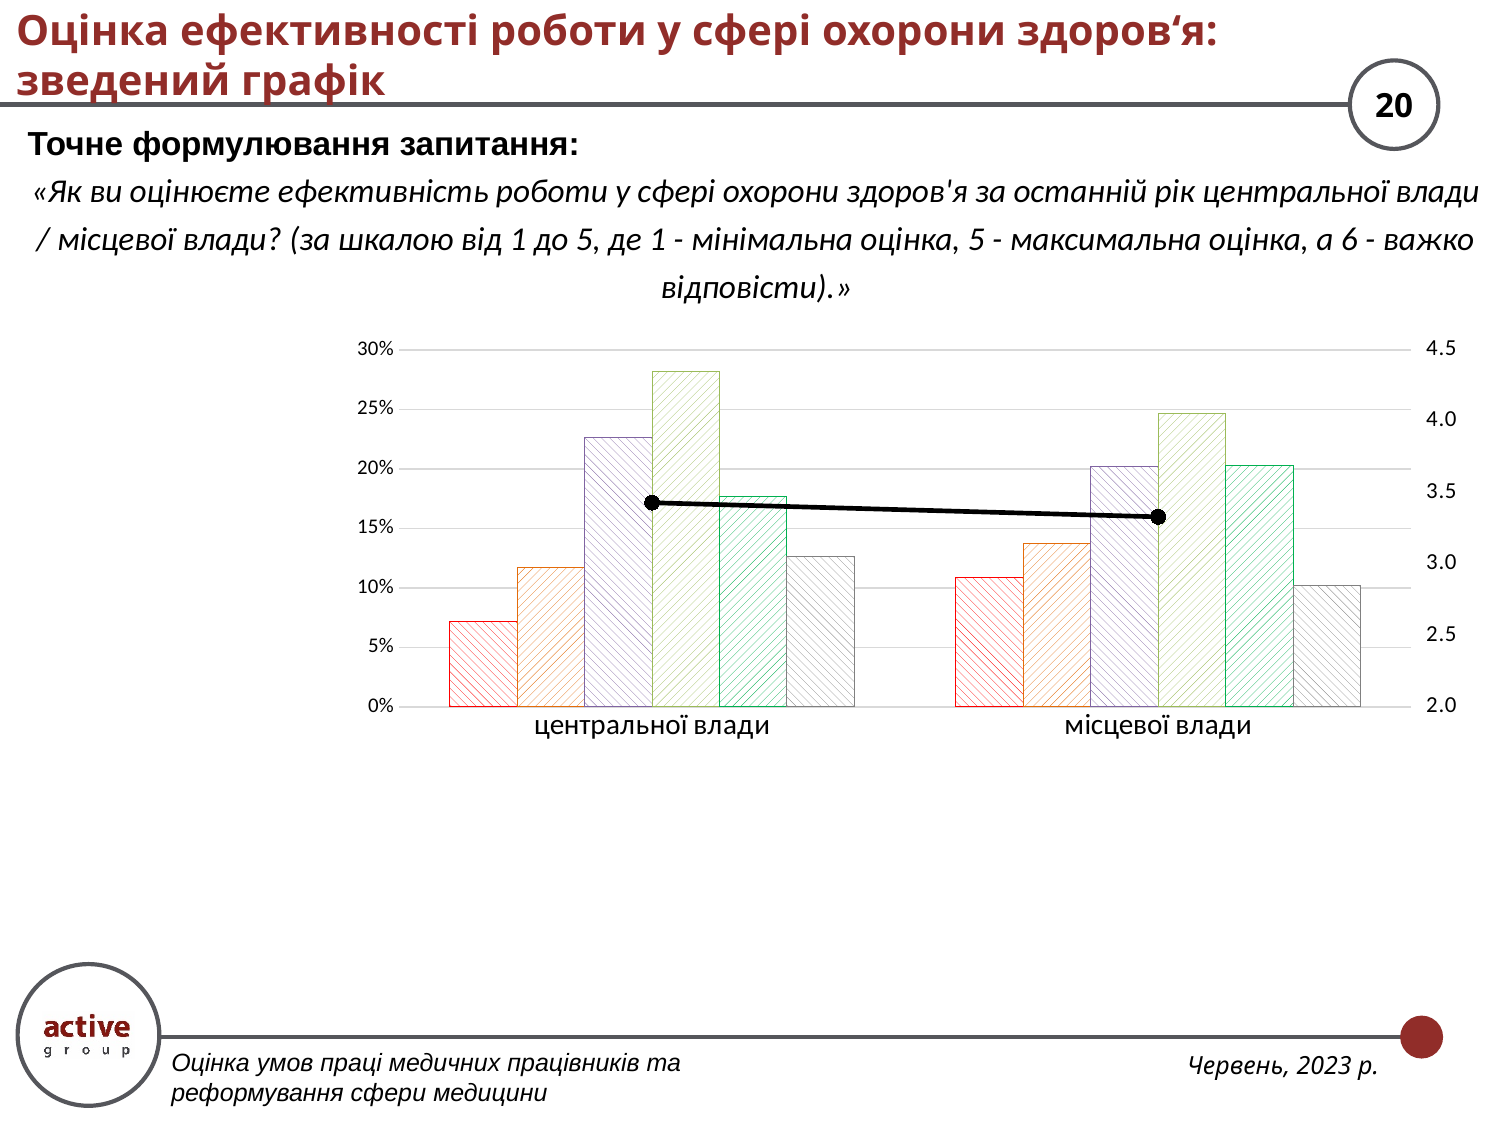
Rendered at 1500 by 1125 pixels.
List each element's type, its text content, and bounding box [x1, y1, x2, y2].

chart [29, 321, 1471, 929]
picture [42, 1011, 135, 1059]
text_box Точне формулювання запитання: «Як ви оцінюєте ефективність роботи у сфері охорони здоров'я за останній рік центральної влади / місцевої влади? (за шкалою від 1 до 5, де 1 - мінімальна оцінка, 5 - максимальна оцінка, а 6 - важко відповісти).» [12, 106, 1500, 313]
title Оцінка ефективності роботи у сфері охорони здоров‘я: зведений графік [0, 13, 1337, 95]
